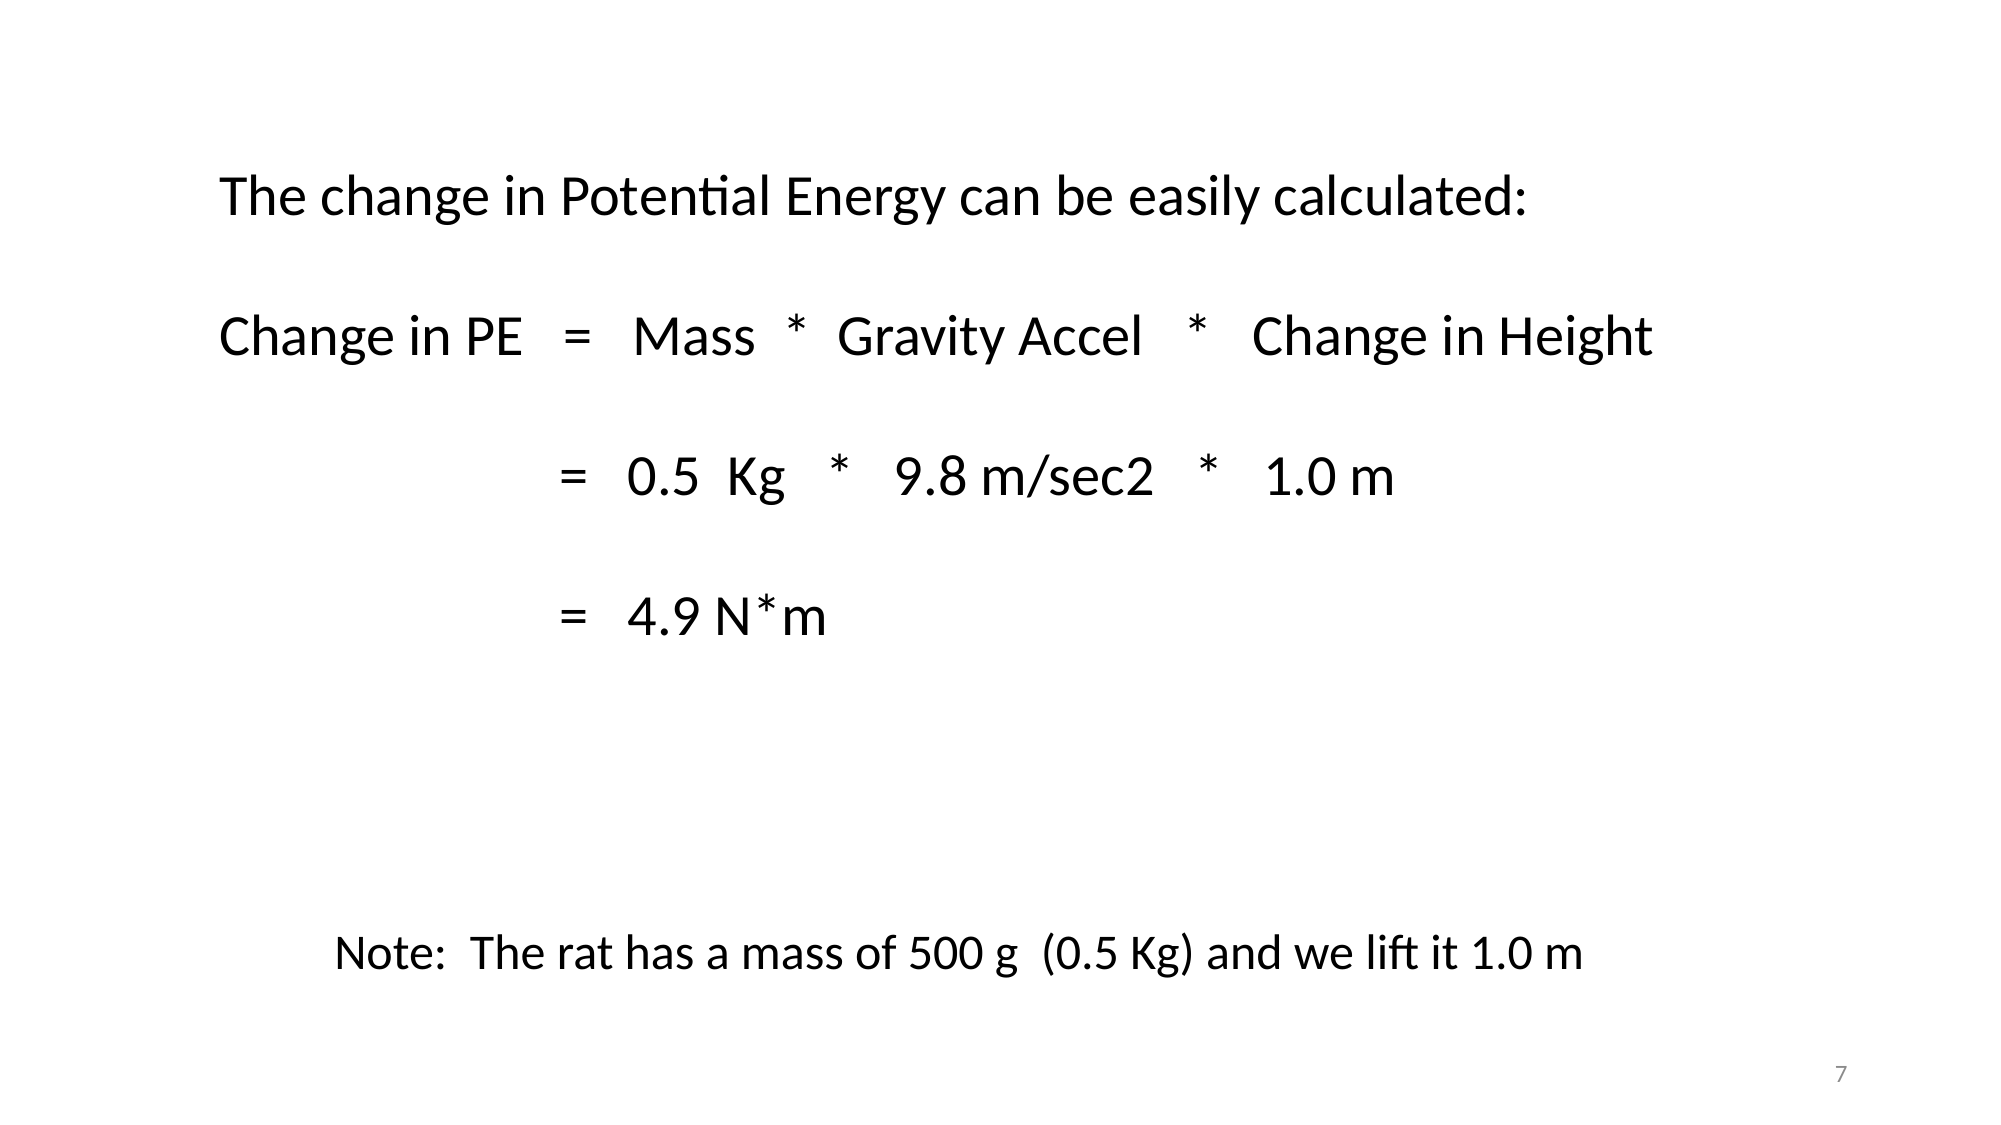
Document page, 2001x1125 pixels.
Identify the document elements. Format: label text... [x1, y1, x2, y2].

text_box Note: The rat has a mass of 500 g (0.5 Kg) and we lift it 1.0 m [319, 911, 1863, 987]
text_box The change in Potential Energy can be easily calculated: Change in PE = Mass * Gravity Accel * Change in Height = 0.5 Kg * 9.8 m/sec2 * 1.0 m = 4.9 N*m [204, 149, 1960, 655]
slide_number 7 [1412, 1042, 1863, 1103]
